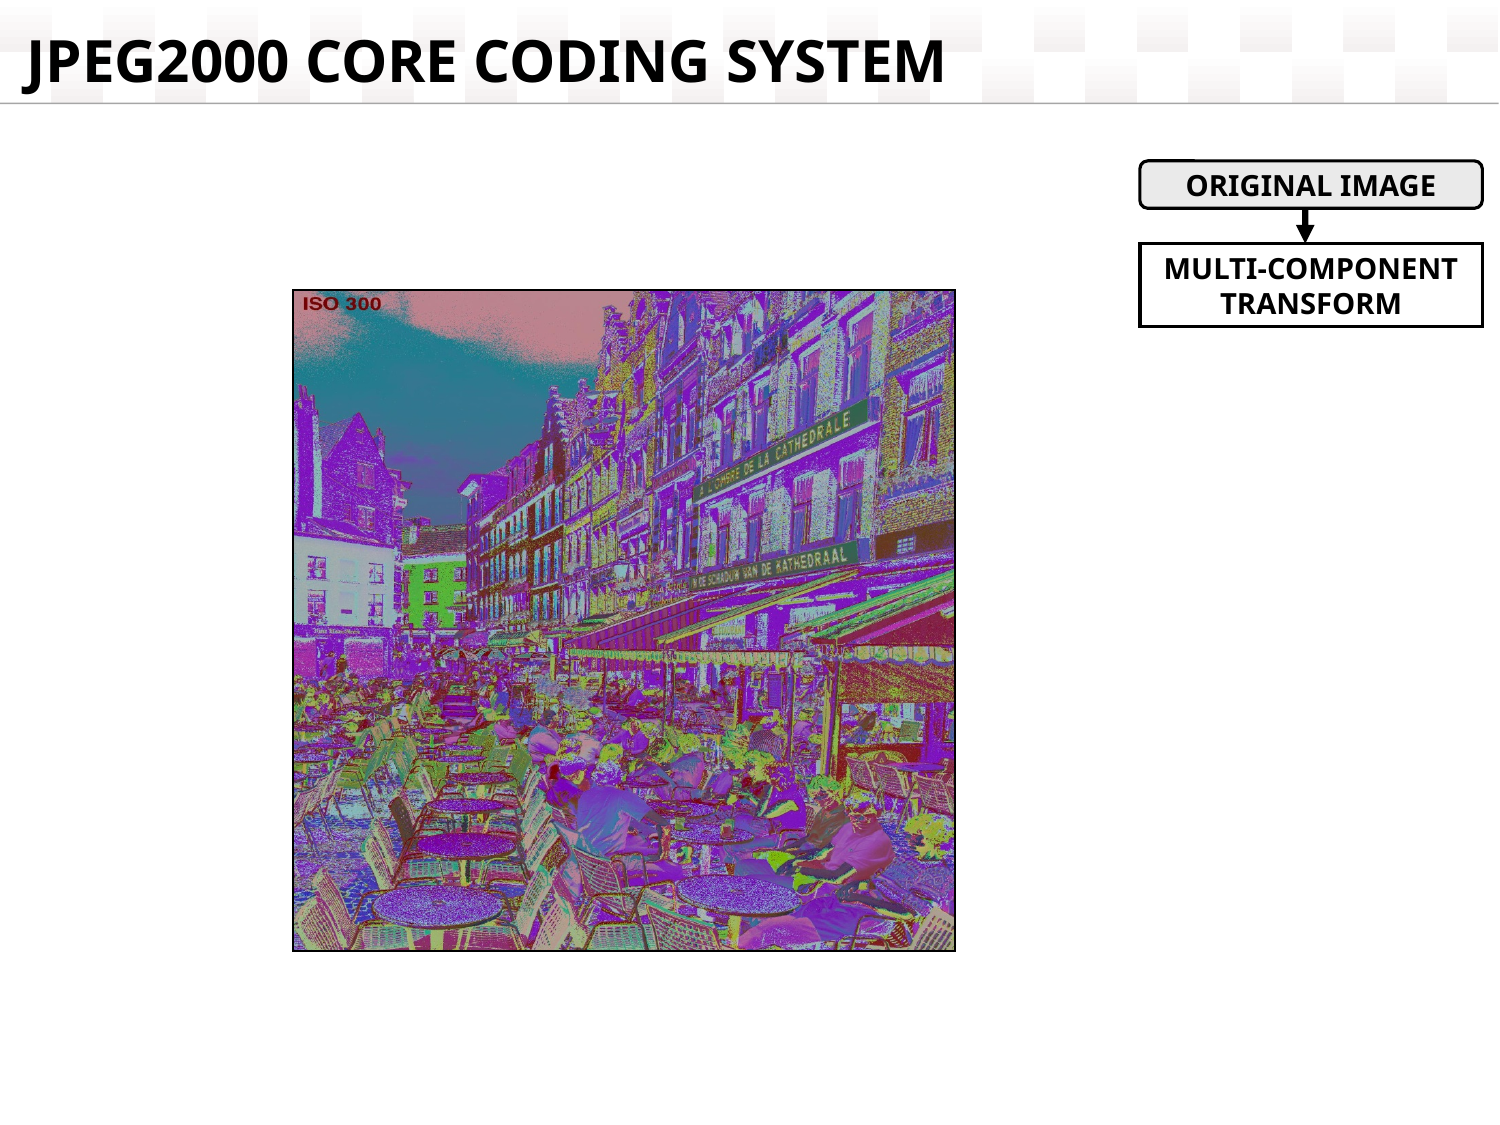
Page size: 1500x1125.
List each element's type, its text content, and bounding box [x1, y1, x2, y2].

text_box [292, 289, 956, 952]
text_box ORIGINAL IMAGE [1139, 160, 1483, 206]
text_box JPEG2000 CORE CODING SYSTEM [11, 16, 1146, 102]
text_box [1139, 207, 1483, 327]
